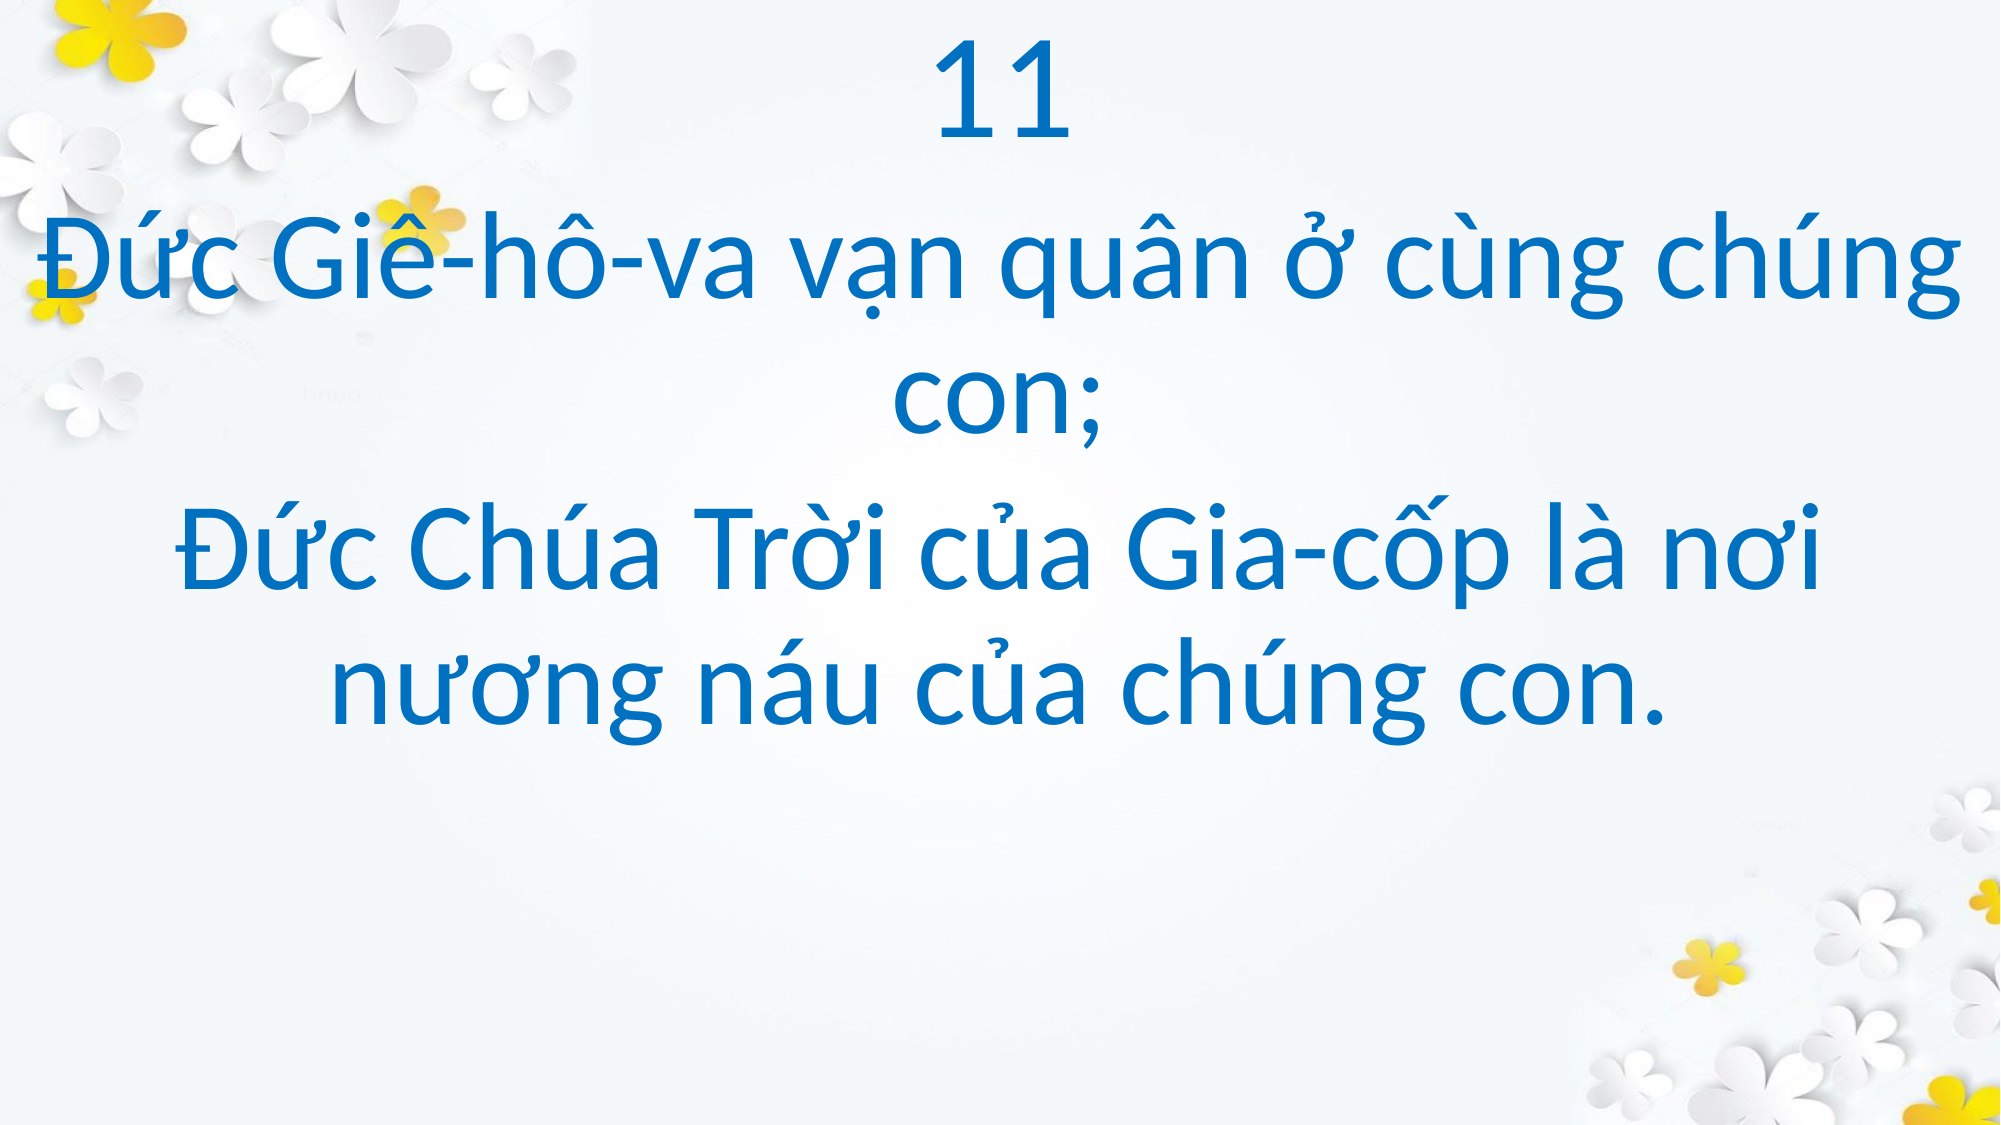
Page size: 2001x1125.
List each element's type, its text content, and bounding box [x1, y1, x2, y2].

list 11 Đức Giê-hô-va vạn quân ở cùng chúng con; Đức Chúa Trời của Gia-cốp là nơi nương náu của chúng con. [0, 0, 2000, 1125]
